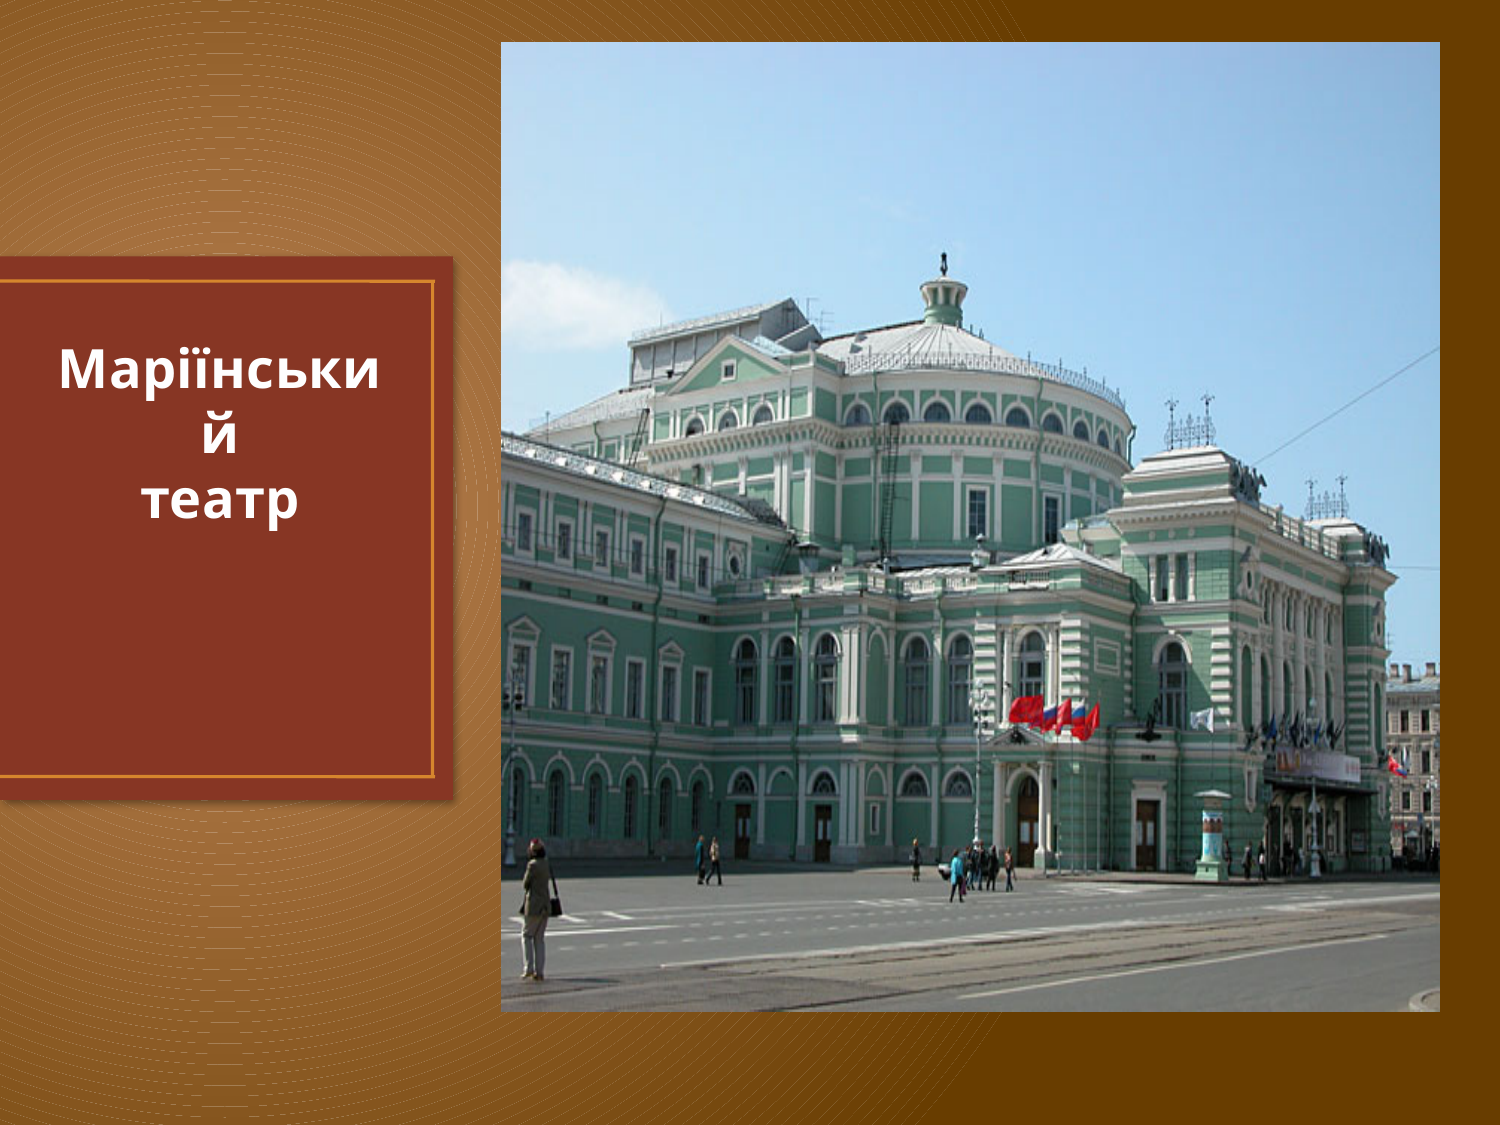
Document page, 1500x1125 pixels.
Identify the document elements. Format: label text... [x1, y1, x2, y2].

title Маріїнський театр [24, 311, 415, 537]
picture [501, 42, 1440, 1012]
